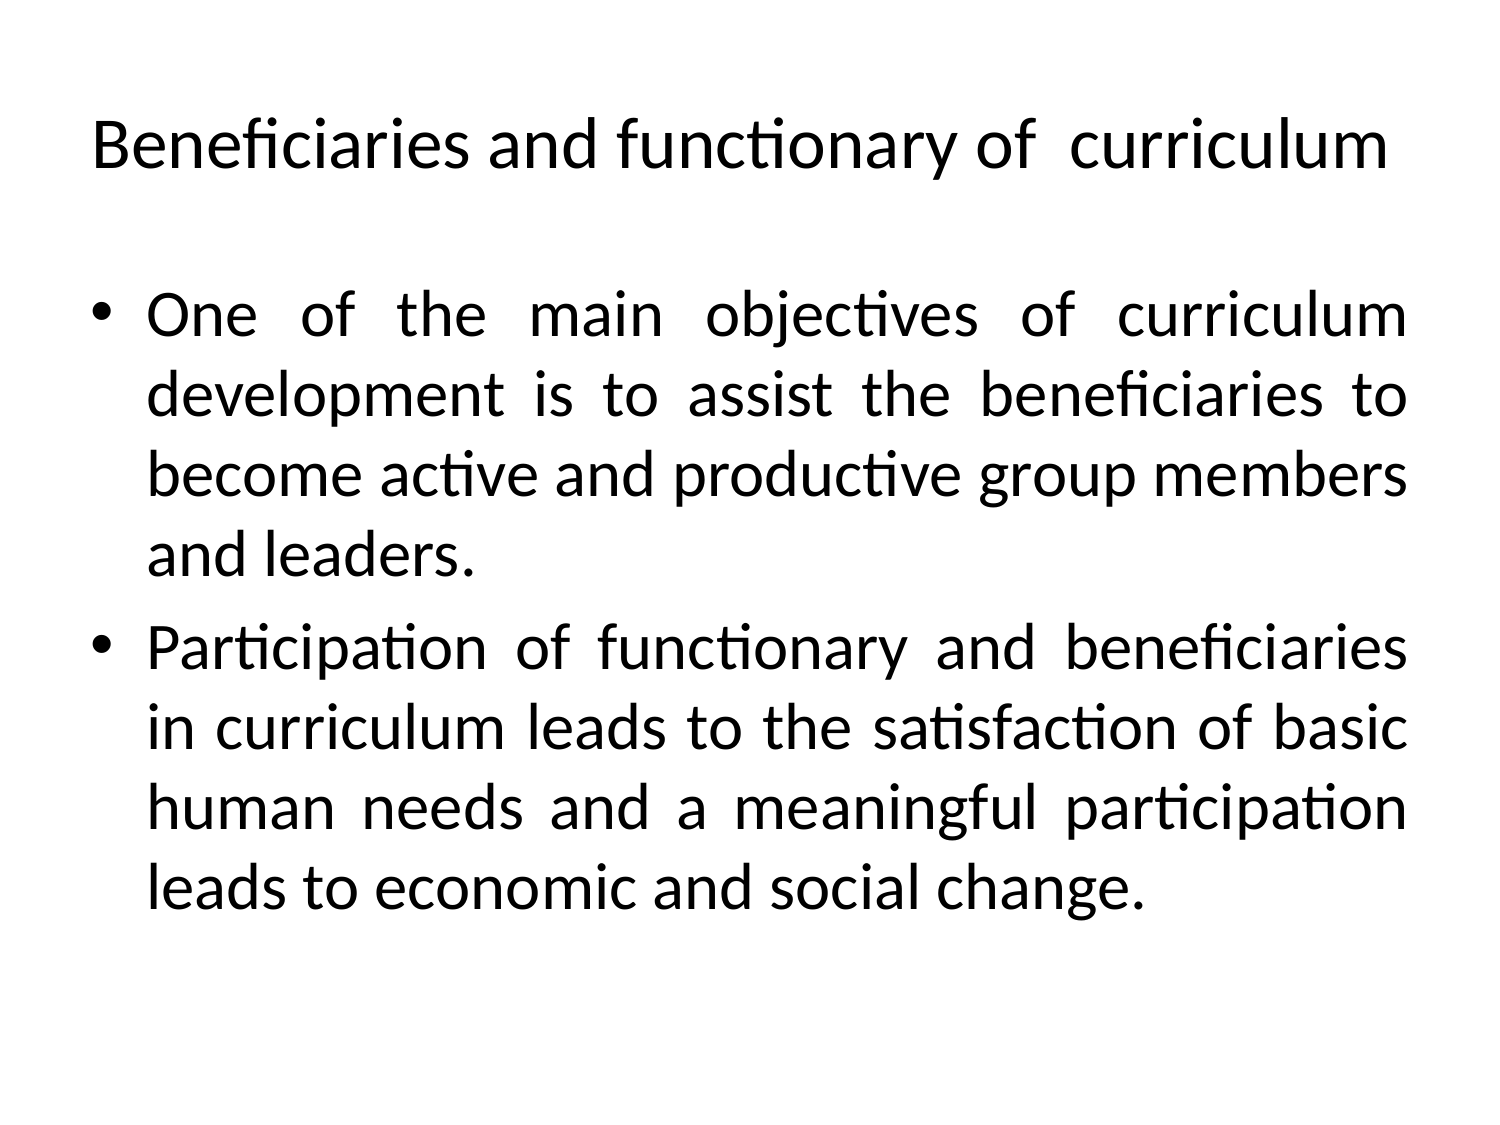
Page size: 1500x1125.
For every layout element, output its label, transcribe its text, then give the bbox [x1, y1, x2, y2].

title Beneficiaries and functionary of curriculum [75, 45, 1425, 233]
list One of the main objectives of curriculum development is to assist the beneficiaries to become active and productive group members and leaders. Participation of functionary and beneficiaries in curriculum leads to the satisfaction of basic human needs and a meaningful participation leads to economic and social change. [75, 262, 1425, 1005]
